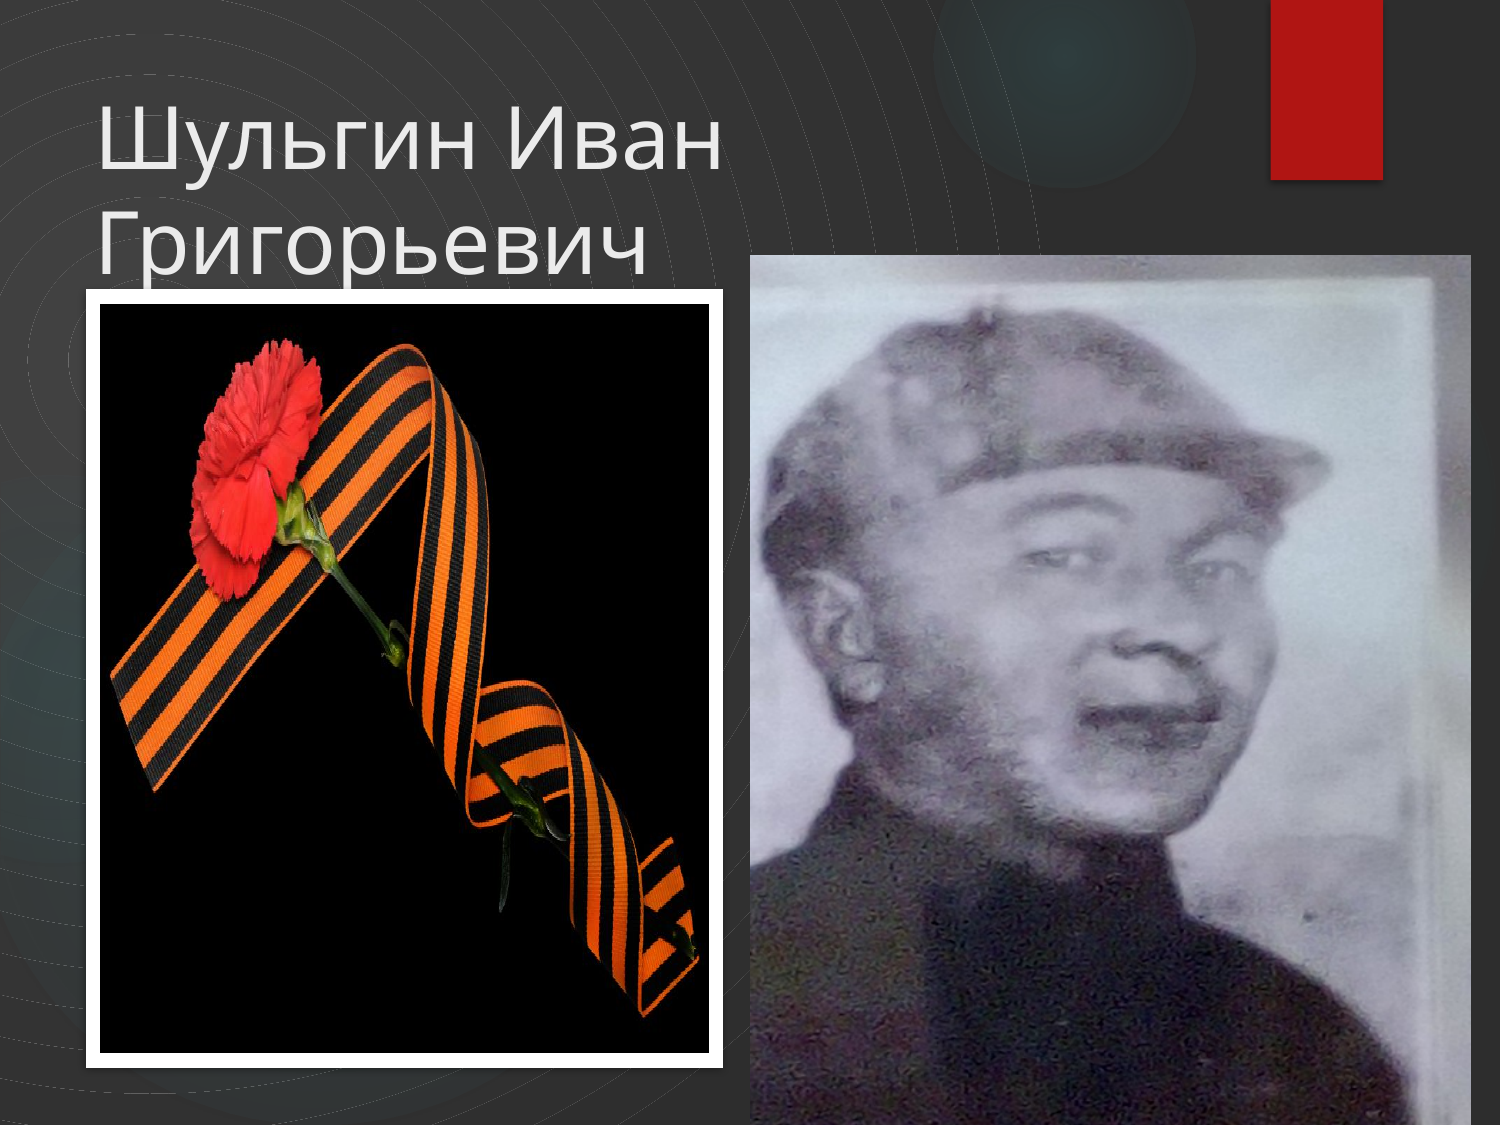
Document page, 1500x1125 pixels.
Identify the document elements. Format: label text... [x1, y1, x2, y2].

picture [100, 303, 709, 1054]
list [749, 255, 1471, 1125]
title Шульгин Иван Григорьевич [79, 74, 1237, 304]
